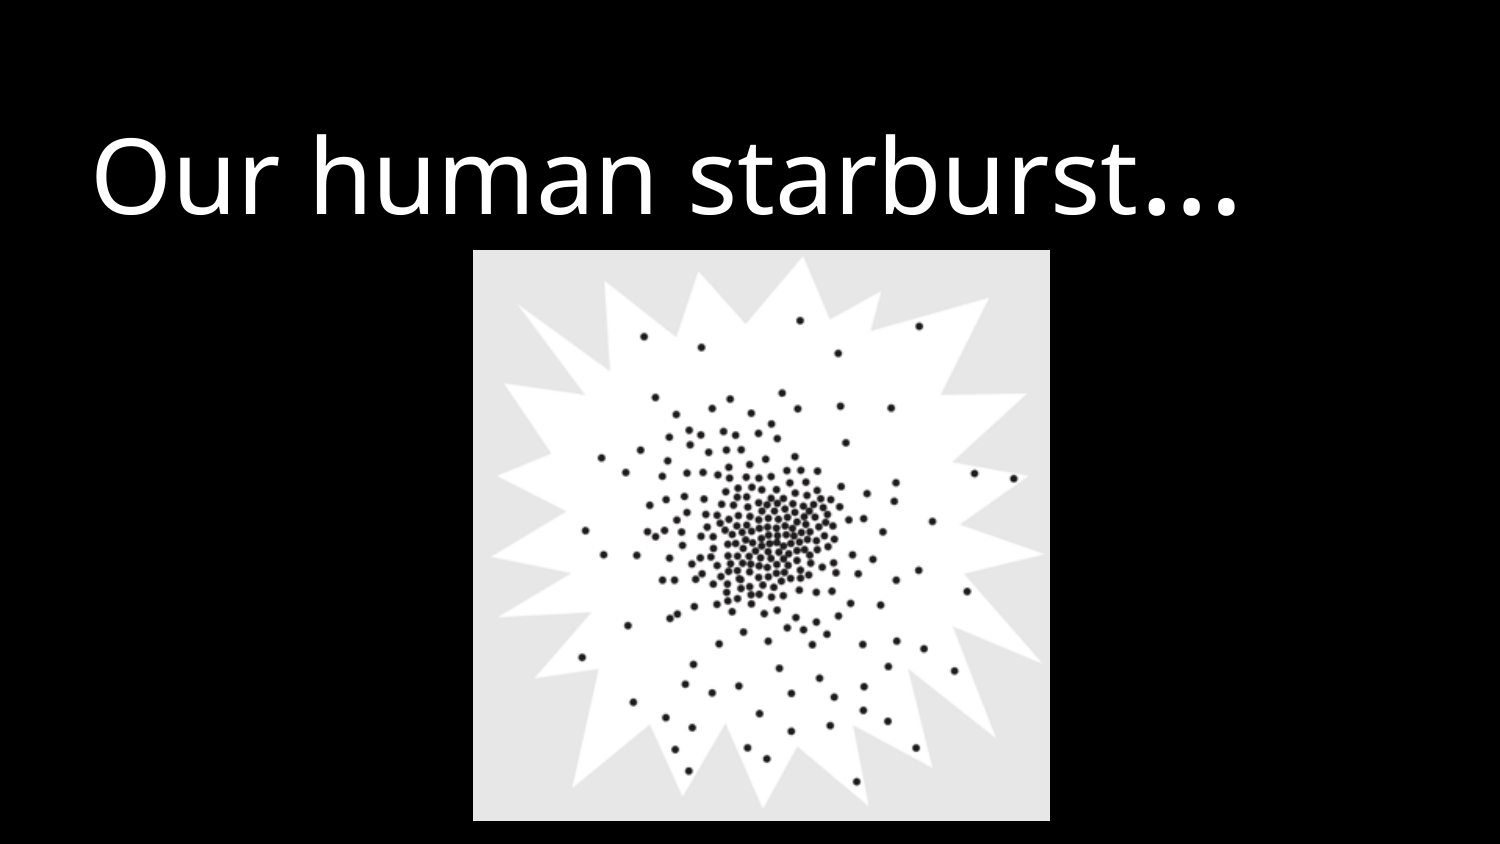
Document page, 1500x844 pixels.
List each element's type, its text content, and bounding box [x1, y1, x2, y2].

picture [473, 249, 1051, 822]
title Our human starburst… [81, 71, 1442, 251]
